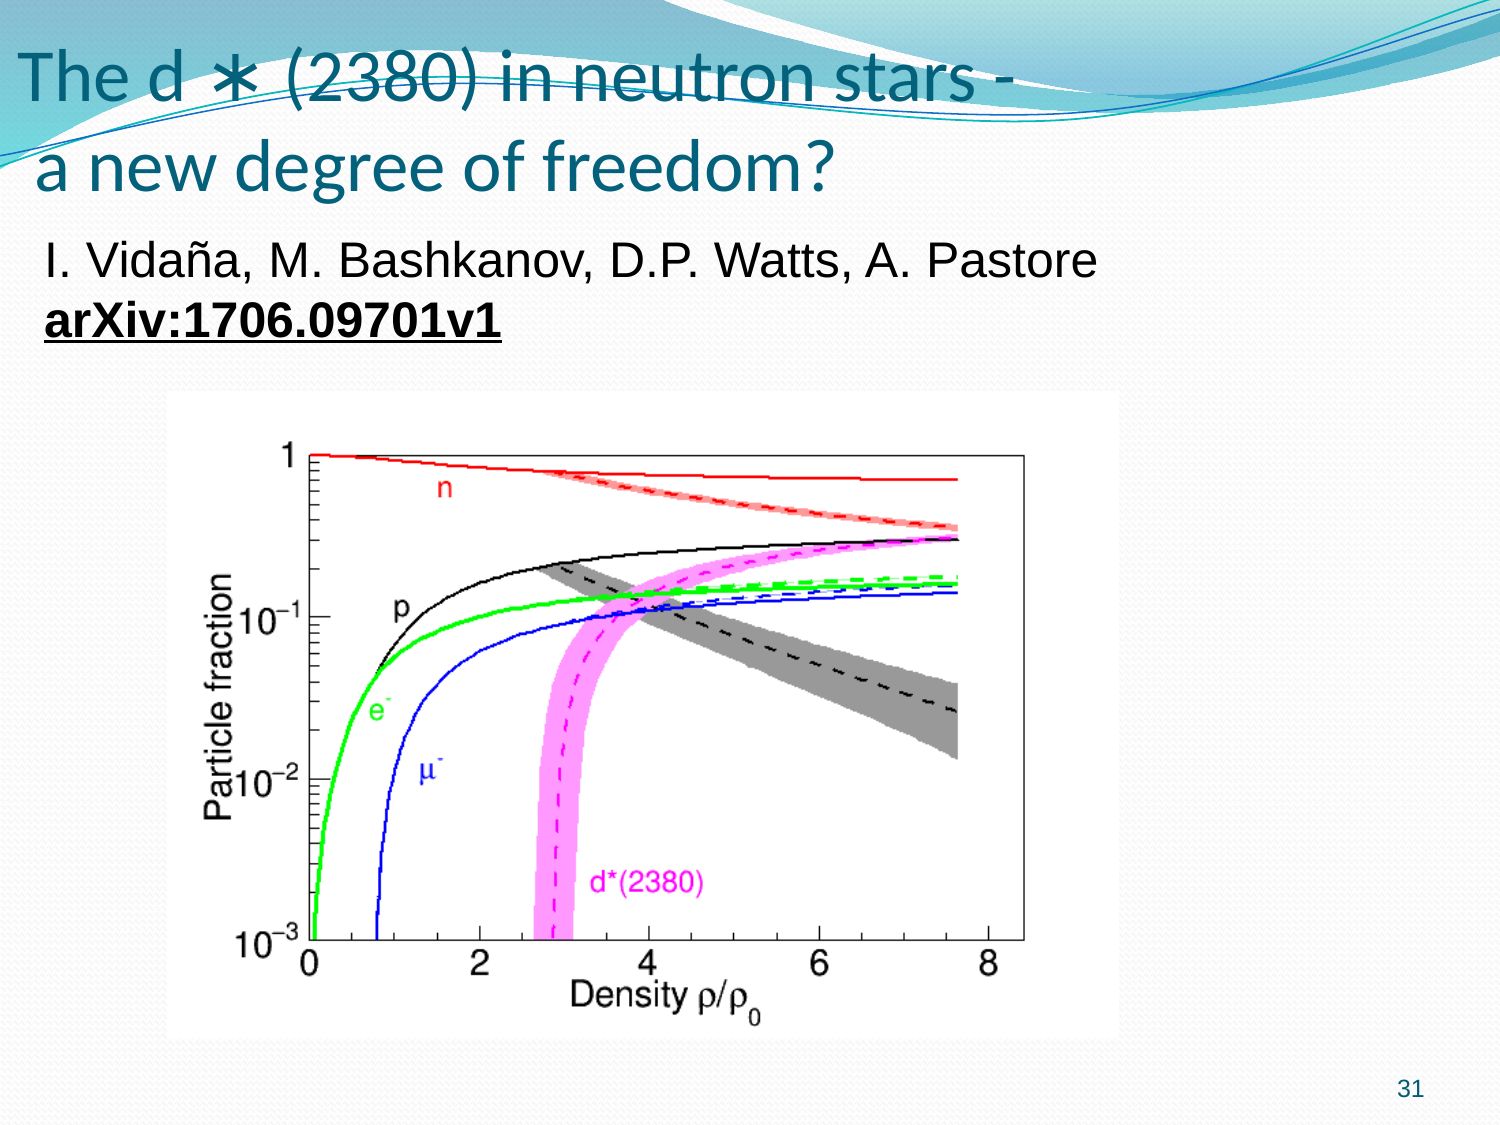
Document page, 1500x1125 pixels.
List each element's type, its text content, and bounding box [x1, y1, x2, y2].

title The d ∗ (2380) in neutron stars - a new degree of freedom? [17, 19, 1483, 207]
text_box I. Vidaña, M. Bashkanov, D.P. Watts, A. Pastore arXiv:1706.09701v1 [29, 219, 1115, 355]
picture [167, 390, 1120, 1038]
slide_number 31 [1299, 1042, 1425, 1103]
